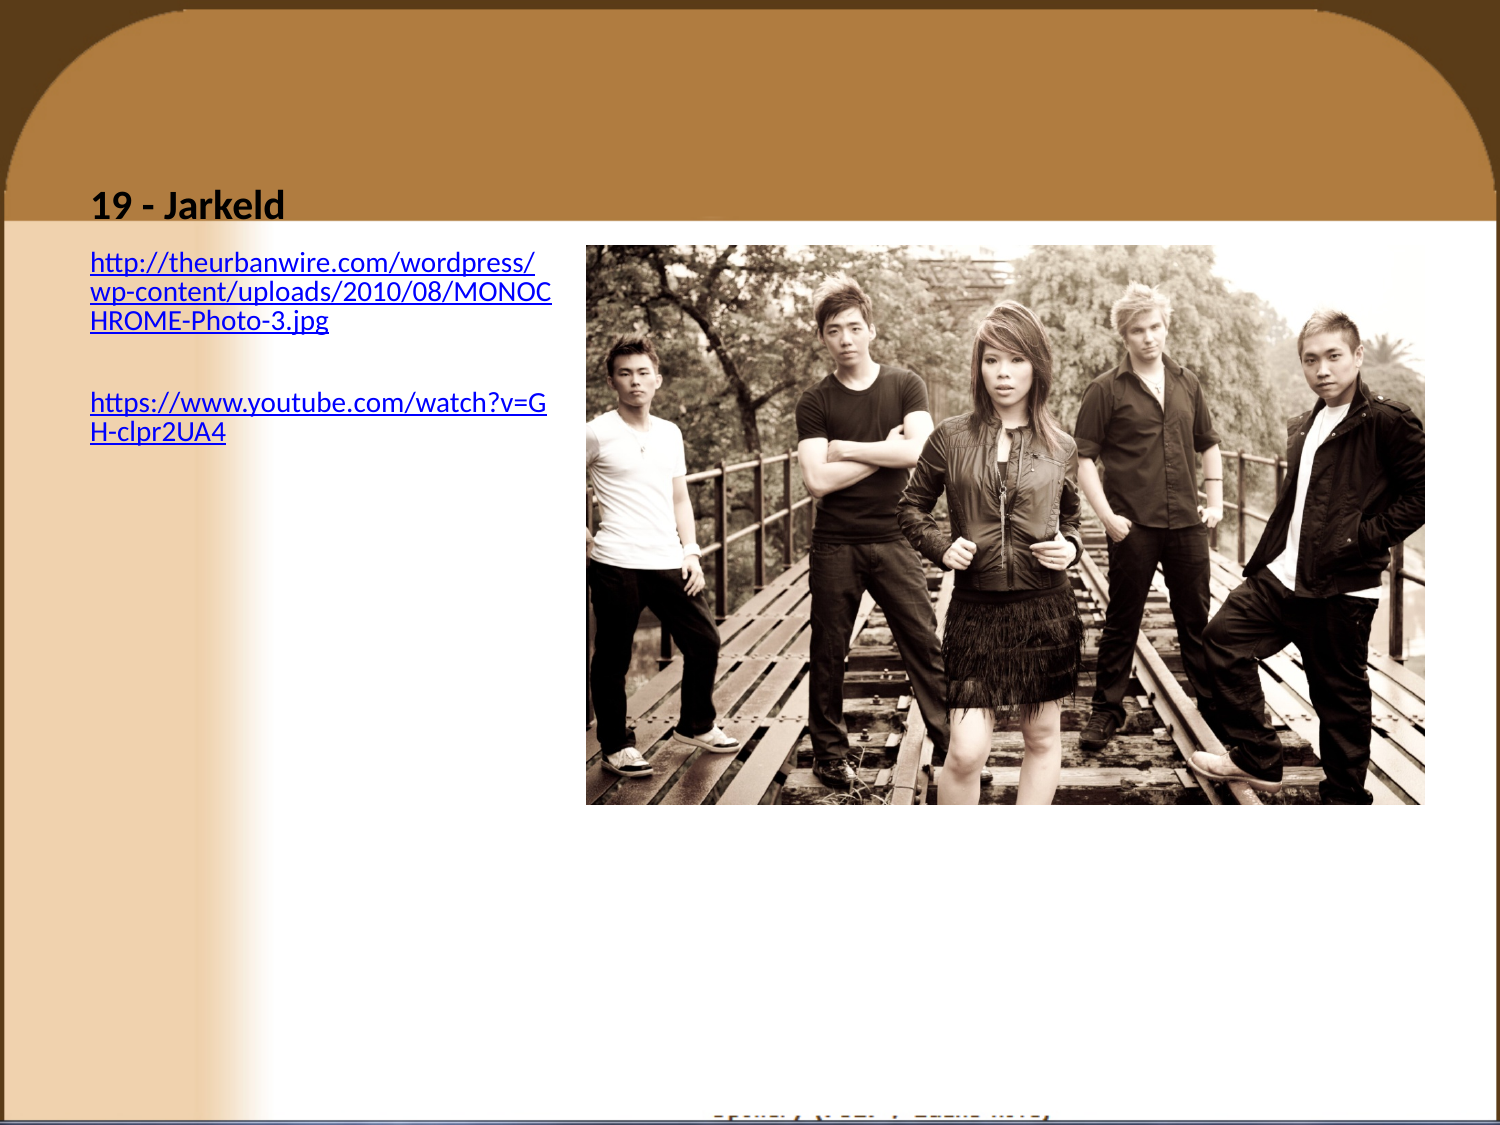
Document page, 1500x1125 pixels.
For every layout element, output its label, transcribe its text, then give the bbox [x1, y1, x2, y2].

picture [0, 0, 1500, 1125]
title 19 - Jarkeld [75, 44, 569, 235]
list http://theurbanwire.com/wordpress/wp-content/uploads/2010/08/MONOCHROME-Photo-3.jpg https://www.youtube.com/watch?v=GH-clpr2UA4 [75, 235, 569, 1005]
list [586, 245, 1426, 805]
